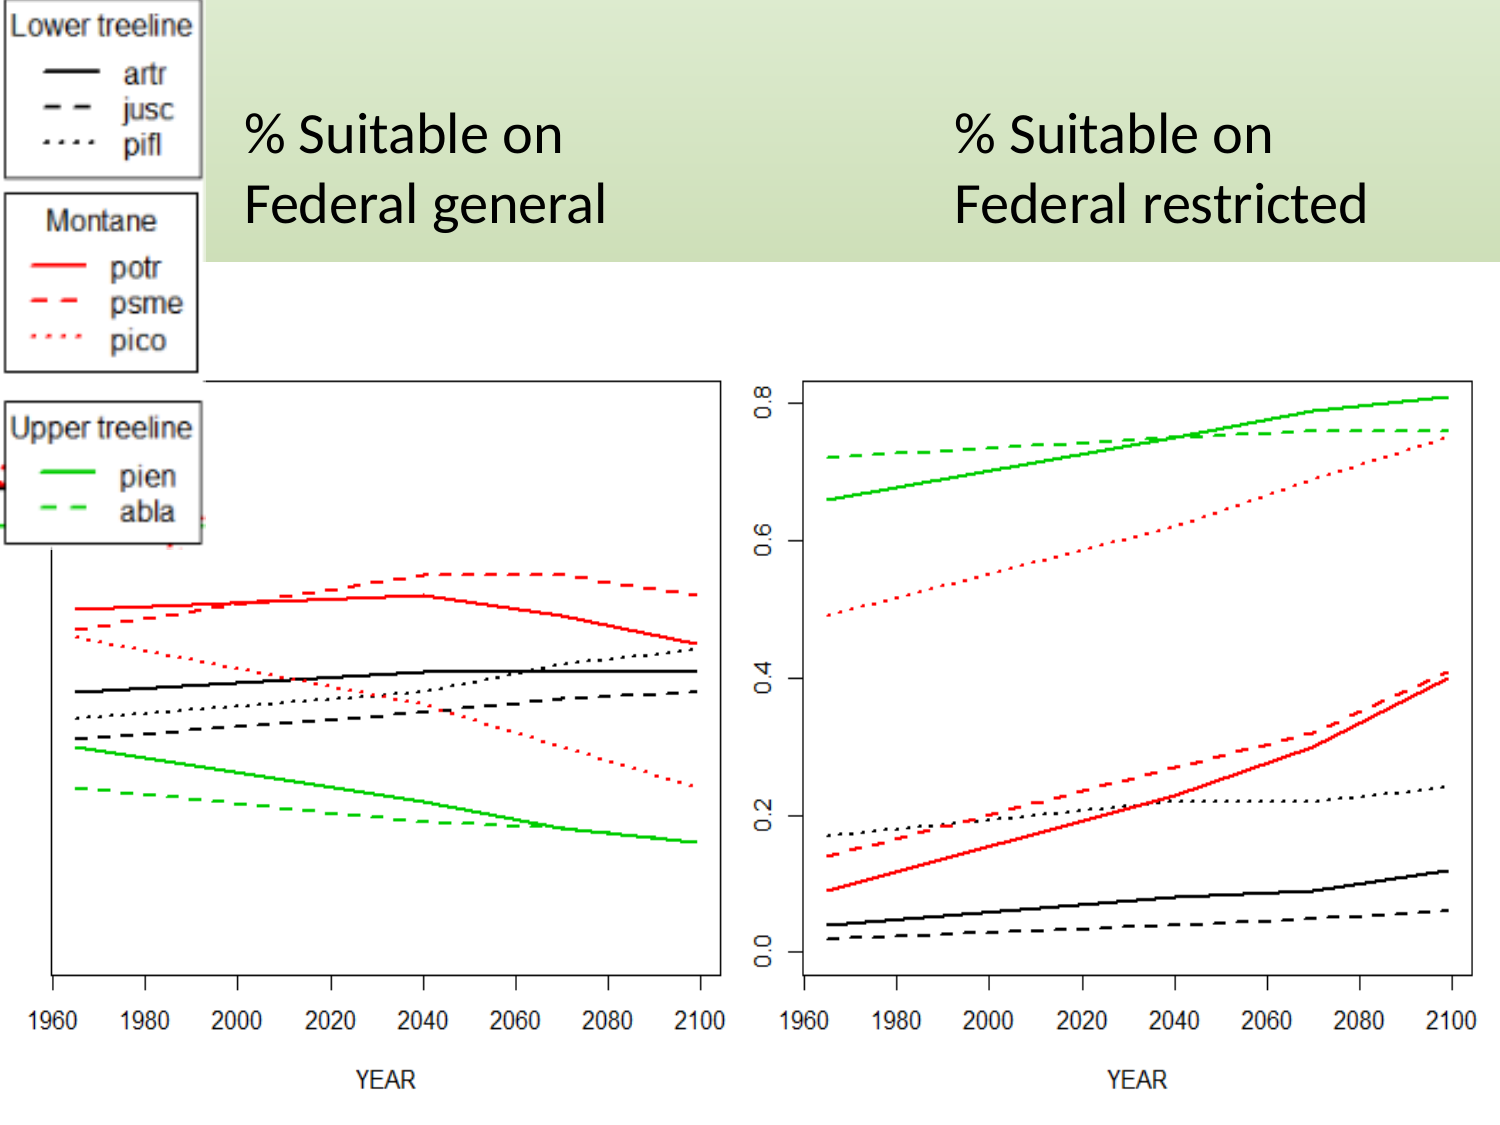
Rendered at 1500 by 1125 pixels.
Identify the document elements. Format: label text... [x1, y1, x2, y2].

text_box % Suitable on Federal general [229, 87, 623, 243]
text_box % Suitable on Federal restricted [939, 87, 1385, 243]
picture [0, 0, 1500, 1125]
